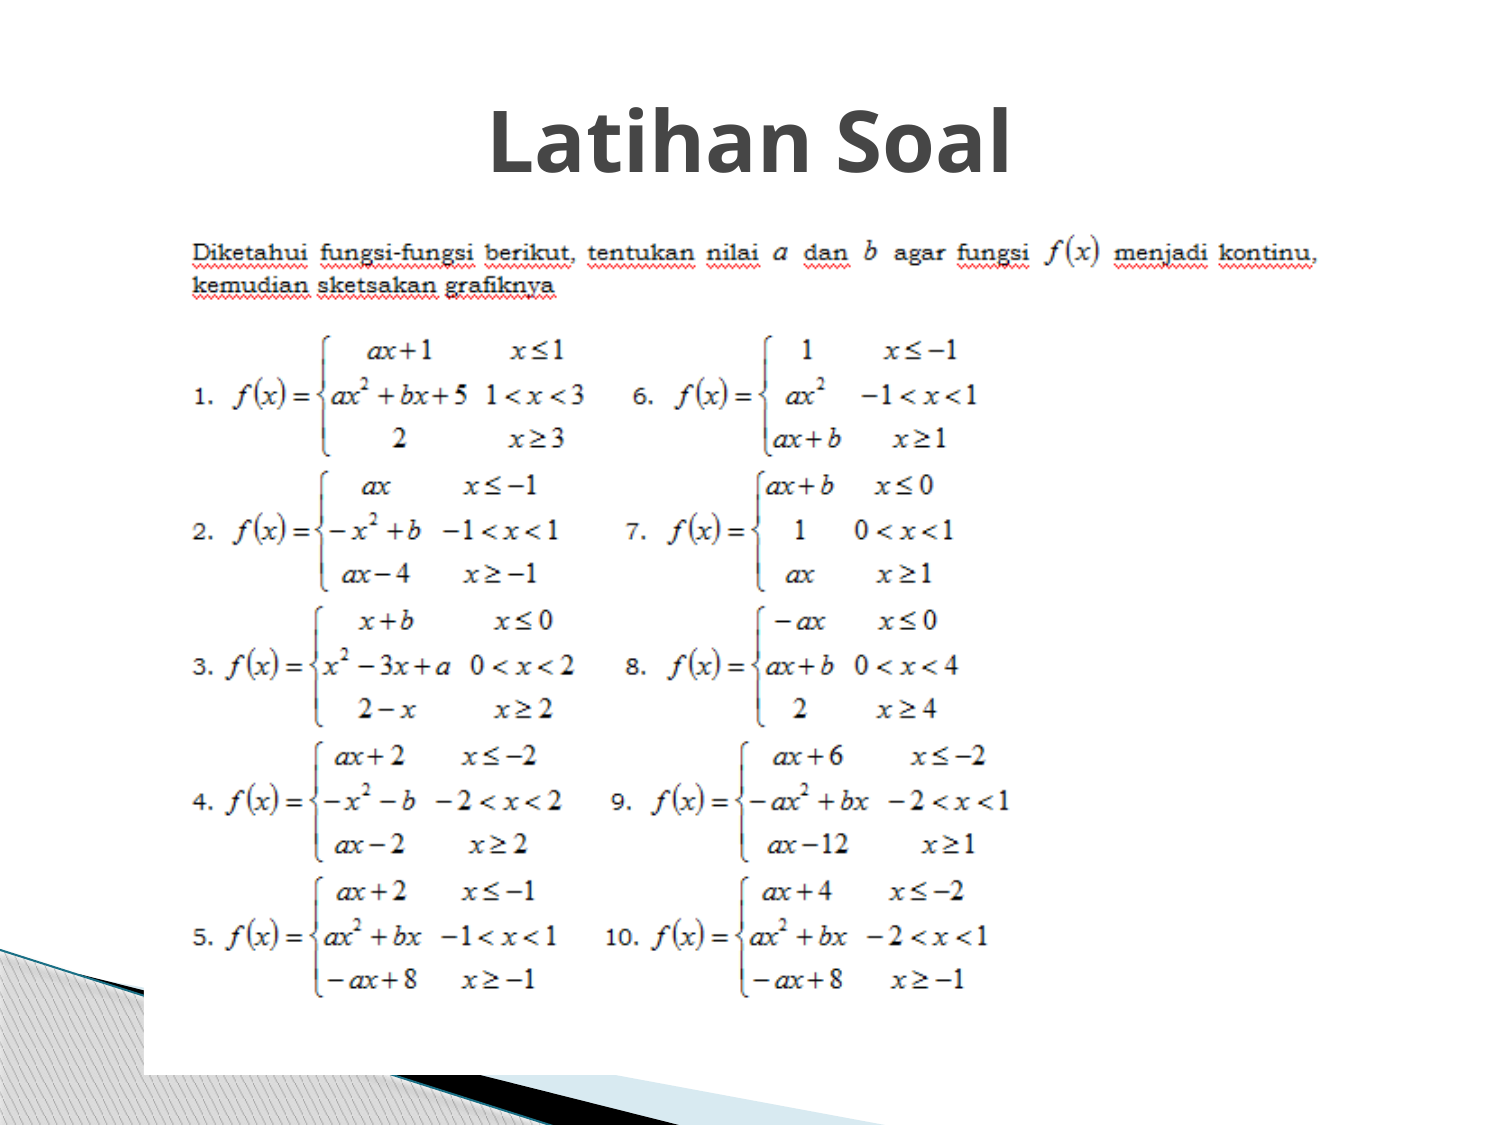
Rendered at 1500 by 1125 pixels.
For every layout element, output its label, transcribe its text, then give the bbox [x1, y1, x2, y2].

title Latihan Soal [75, 45, 1425, 233]
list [143, 212, 1357, 1076]
